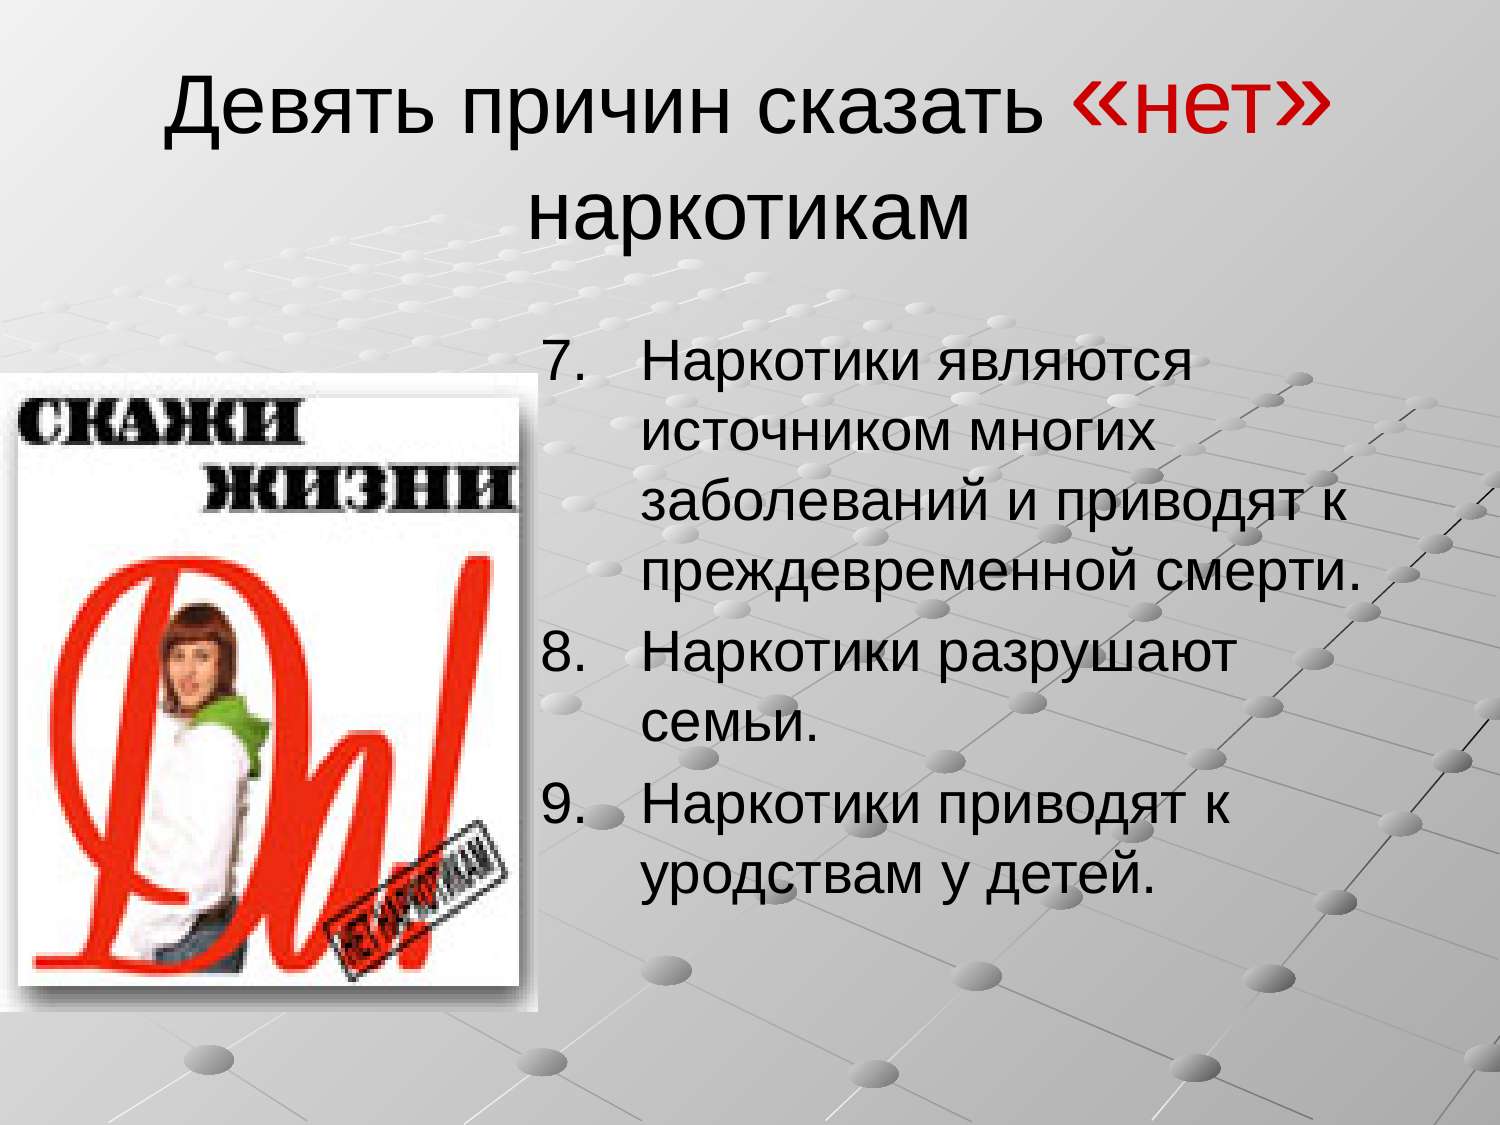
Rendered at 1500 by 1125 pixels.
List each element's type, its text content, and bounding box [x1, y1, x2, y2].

list Наркотики являются источником многих заболеваний и приводят к преждевременной смерти. Наркотики разрушают семьи. Наркотики приводят к уродствам у детей. [525, 314, 1425, 1059]
title Девять причин сказать «нет» наркотикам [75, 45, 1425, 233]
picture [0, 373, 538, 1012]
